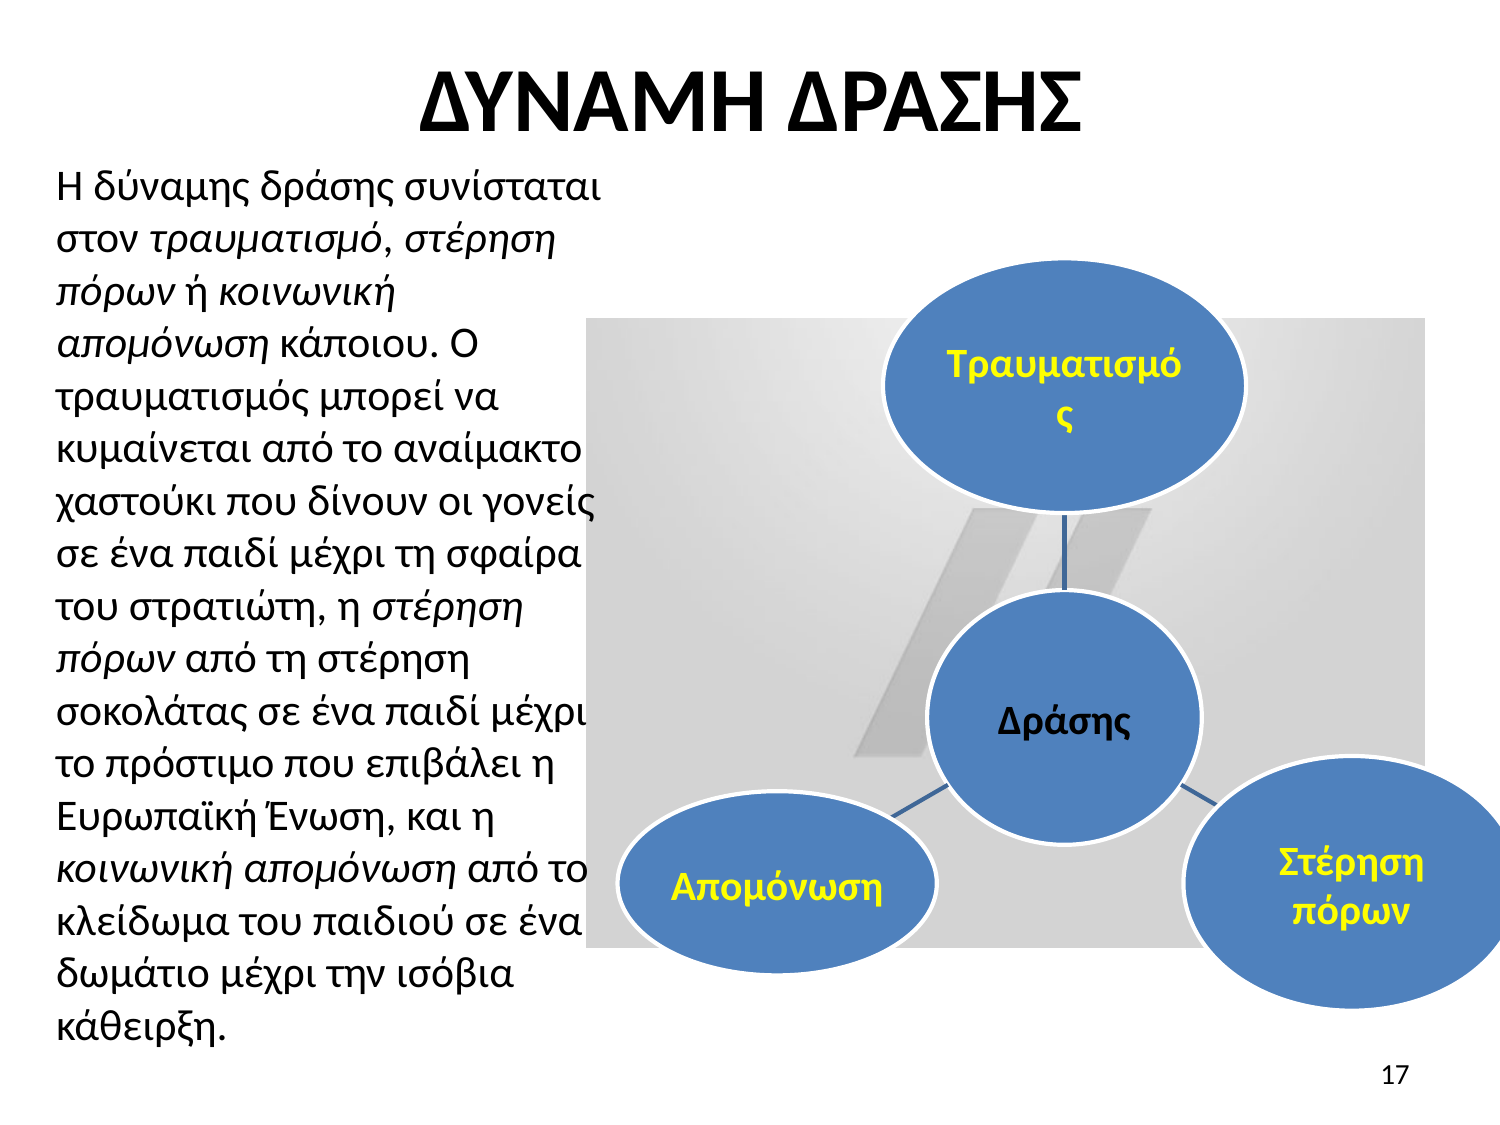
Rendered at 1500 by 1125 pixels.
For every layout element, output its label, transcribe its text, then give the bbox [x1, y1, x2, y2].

slide_number 17 [1074, 1042, 1425, 1103]
text_box Η δύναμης δράσης συνίσταται στον τραυματισμό, στέρηση πόρων ή κοινωνική απομόνωση κάποιου. Ο τραυματισμός μπορεί να κυμαίνεται από το αναίμακτο χαστούκι που δίνουν οι γονείς σε ένα παιδί μέχρι τη σφαίρα του στρατιώτη, η στέρηση πόρων από τη στέρηση σοκολάτας σε ένα παιδί μέχρι το πρόστιμο που επιβάλει η Ευρωπαϊκή Ένωση, και η κοινωνική απομόνωση από το κλείδωμα του παιδιού σε ένα δωμάτιο μέχρι την ισόβια κάθειρξη. [41, 149, 621, 1057]
title ΔΥΝΑΜΗ ΔΡΑΣΗΣ [76, 1, 1427, 189]
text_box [395, 255, 1500, 1014]
